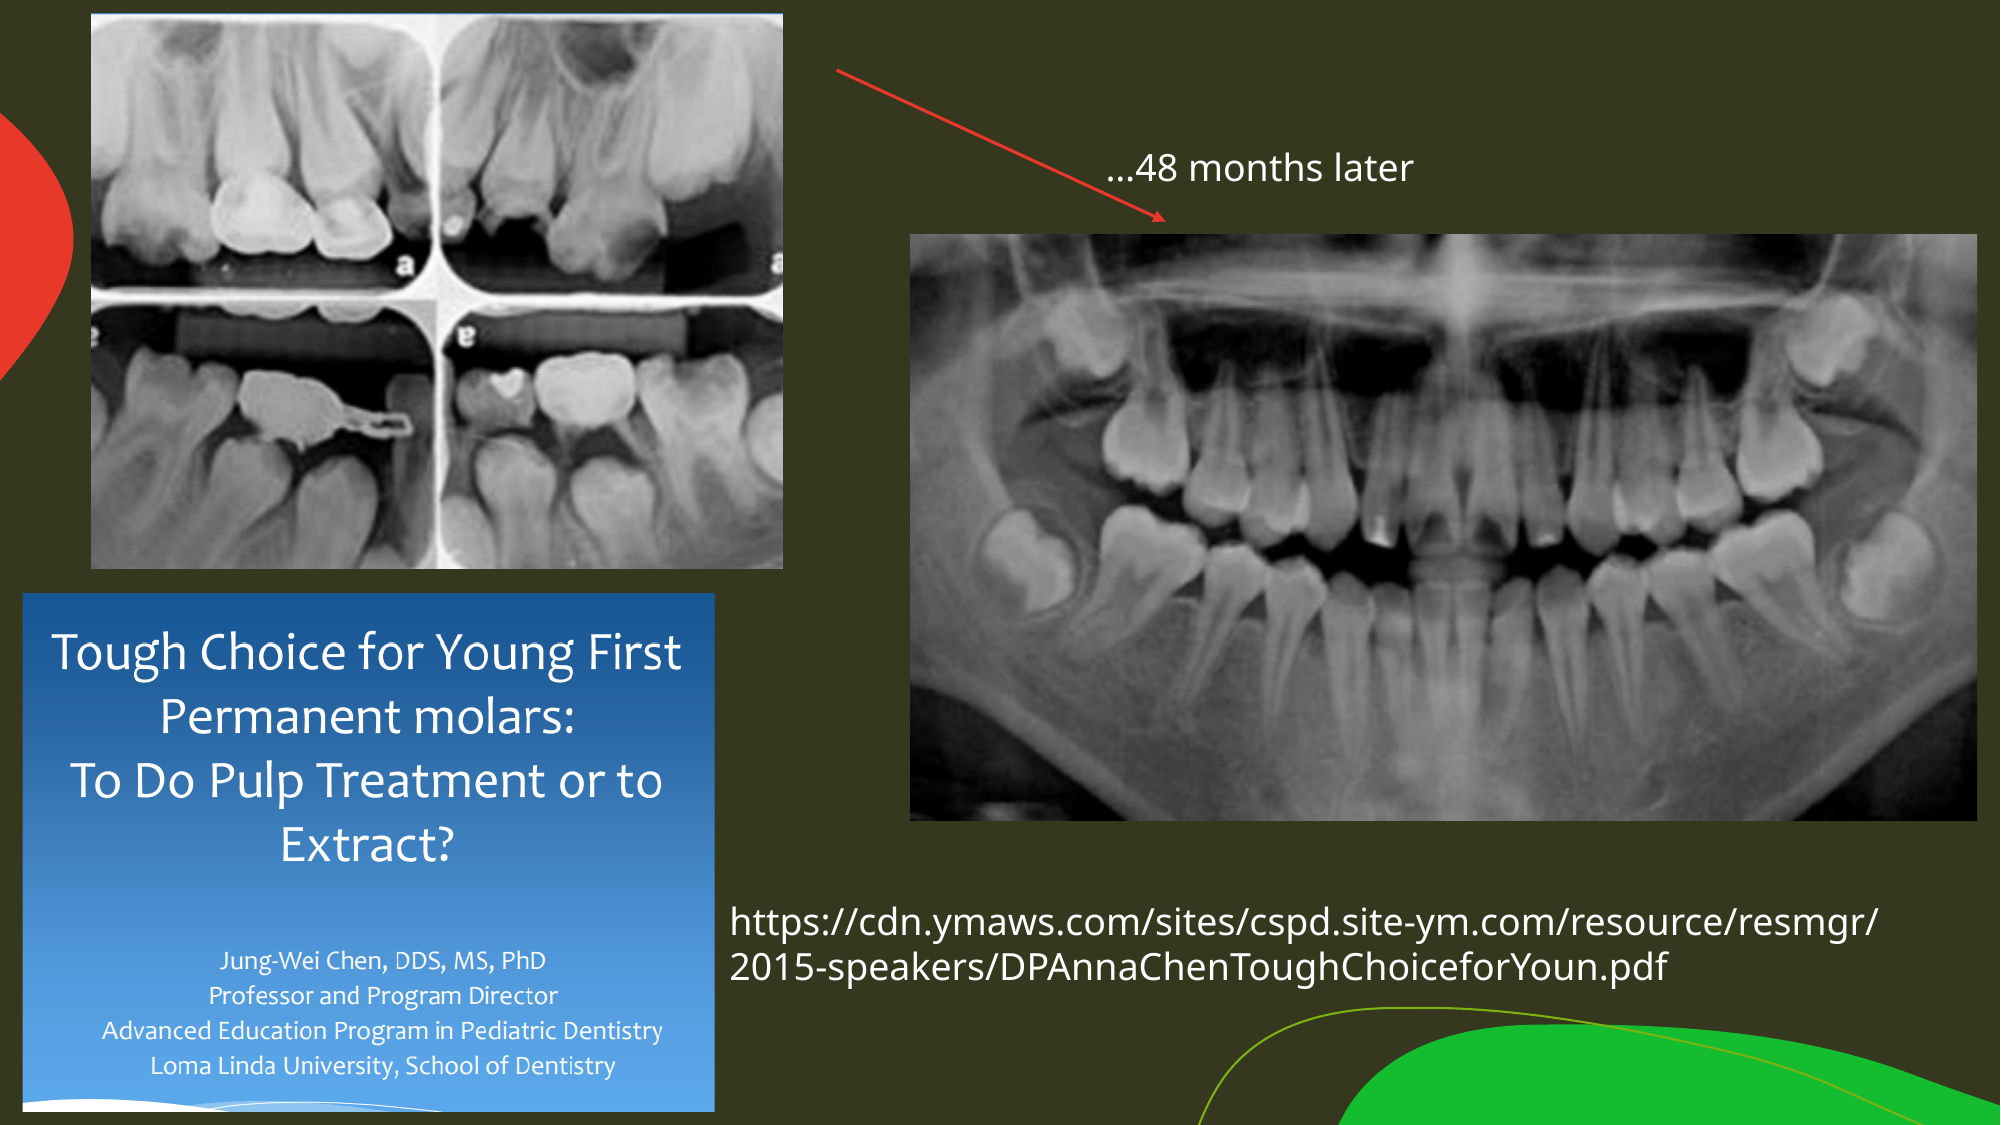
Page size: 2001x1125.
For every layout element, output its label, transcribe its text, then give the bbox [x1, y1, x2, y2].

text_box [836, 70, 1166, 222]
text_box …48 months later [1166, 136, 1471, 197]
picture [22, 593, 715, 1112]
picture [910, 234, 1978, 821]
text_box https://cdn.ymaws.com/sites/cspd.site-ym.com/resource/resmgr/2015-speakers/DPAnnaChenToughChoiceforYoun.pdf [715, 890, 1961, 996]
picture [90, 13, 783, 569]
